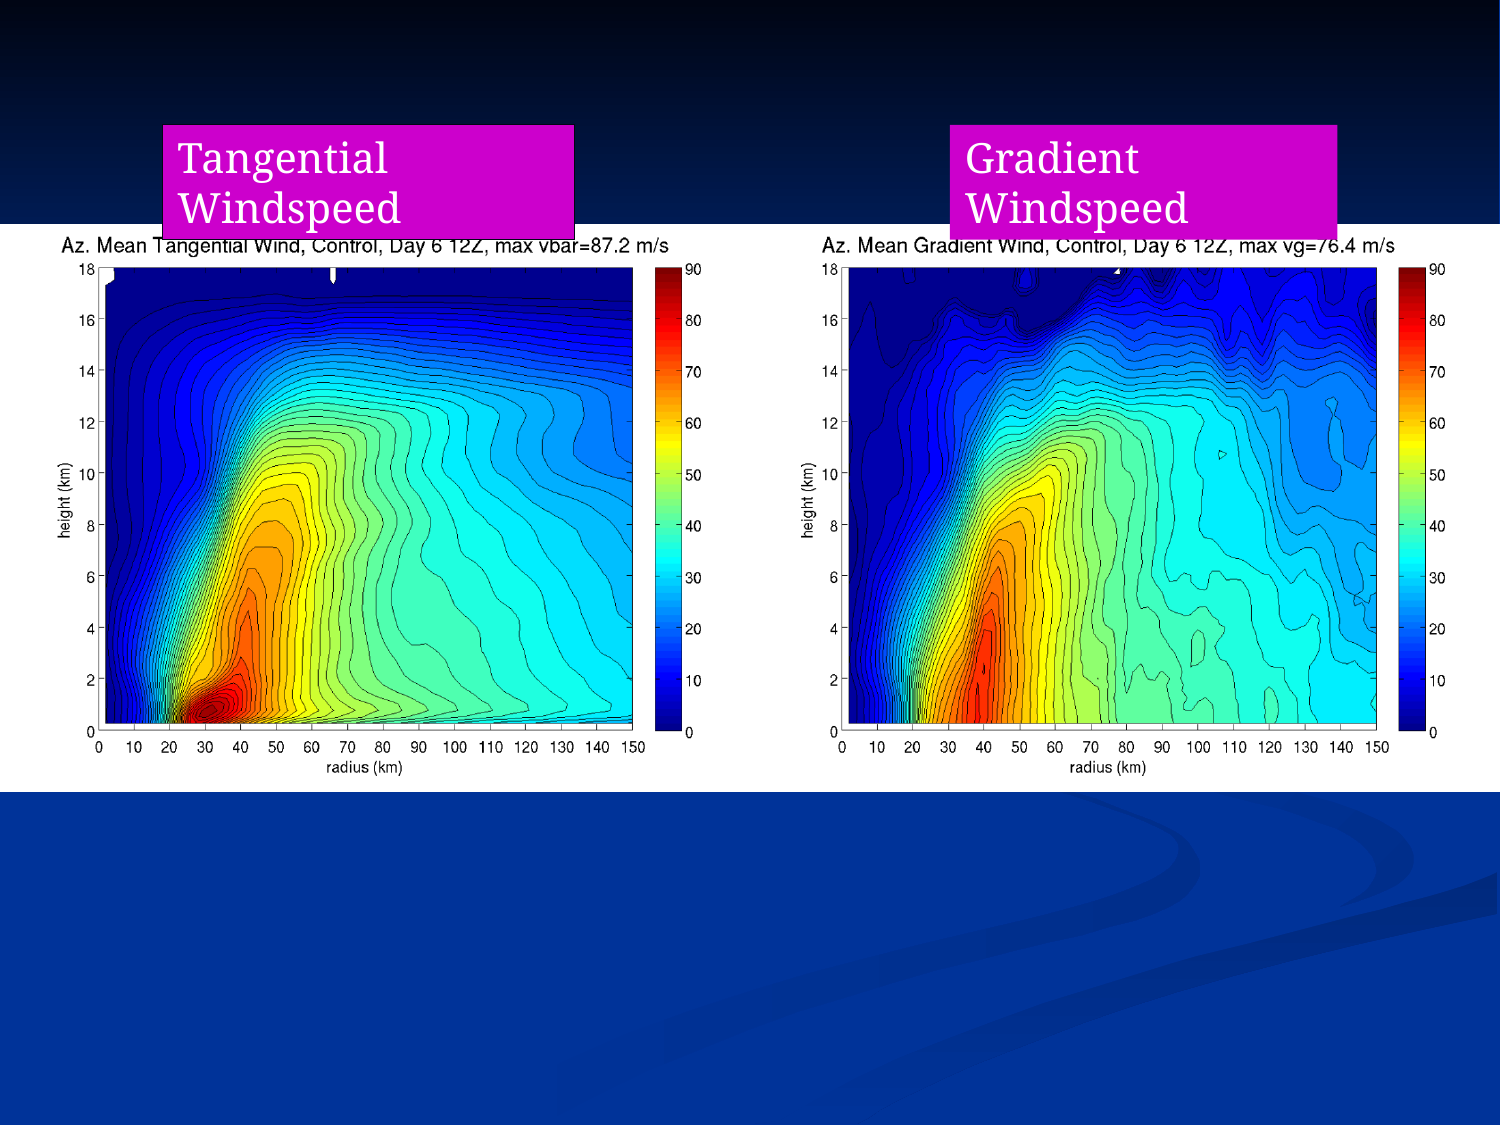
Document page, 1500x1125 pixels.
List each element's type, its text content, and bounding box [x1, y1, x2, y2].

picture [0, 224, 1500, 793]
text_box Gradient Windspeed [949, 124, 1338, 223]
text_box Tangential Windspeed [162, 124, 575, 223]
